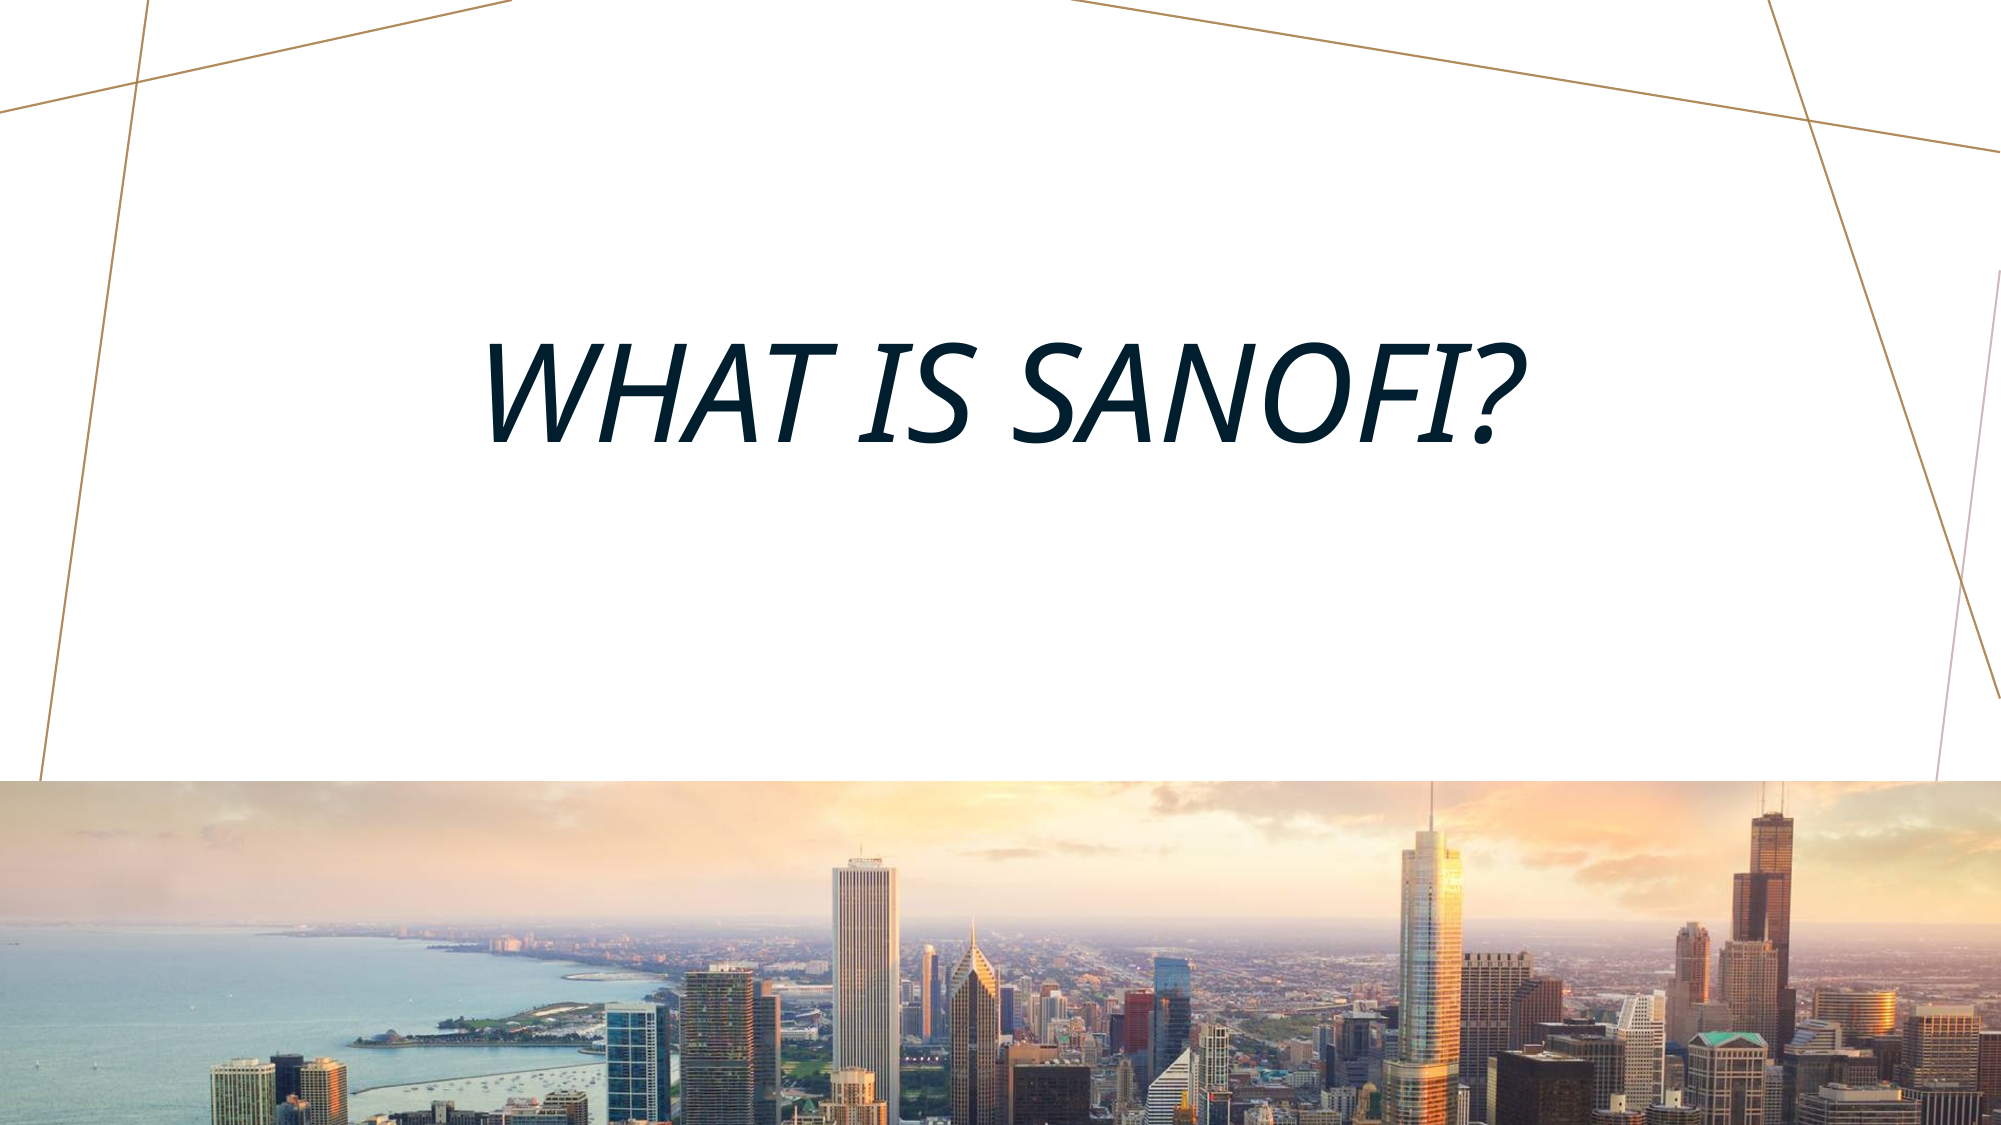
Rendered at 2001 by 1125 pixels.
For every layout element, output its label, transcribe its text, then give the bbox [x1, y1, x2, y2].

title What is Sanofi? [249, 122, 1750, 674]
picture [0, 781, 2001, 1125]
